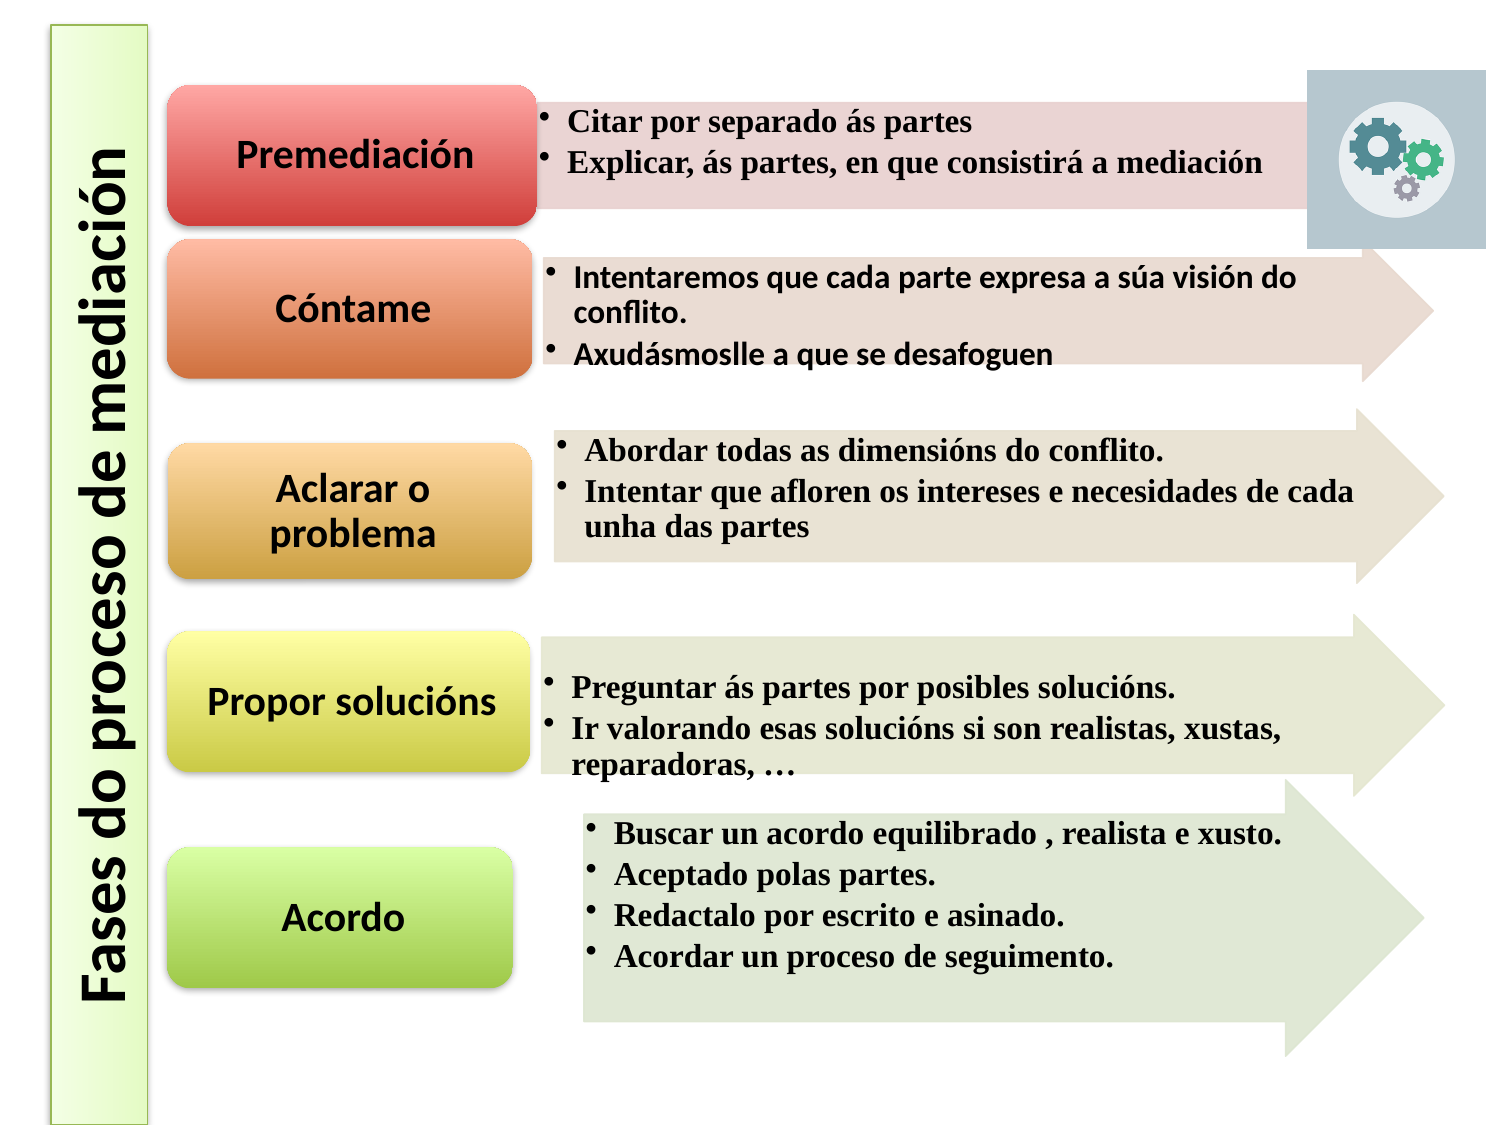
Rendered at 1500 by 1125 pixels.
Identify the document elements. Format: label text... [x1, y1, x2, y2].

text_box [166, 84, 1445, 1057]
title Fases do proceso de mediación [50, 24, 148, 1125]
picture [1306, 70, 1486, 250]
